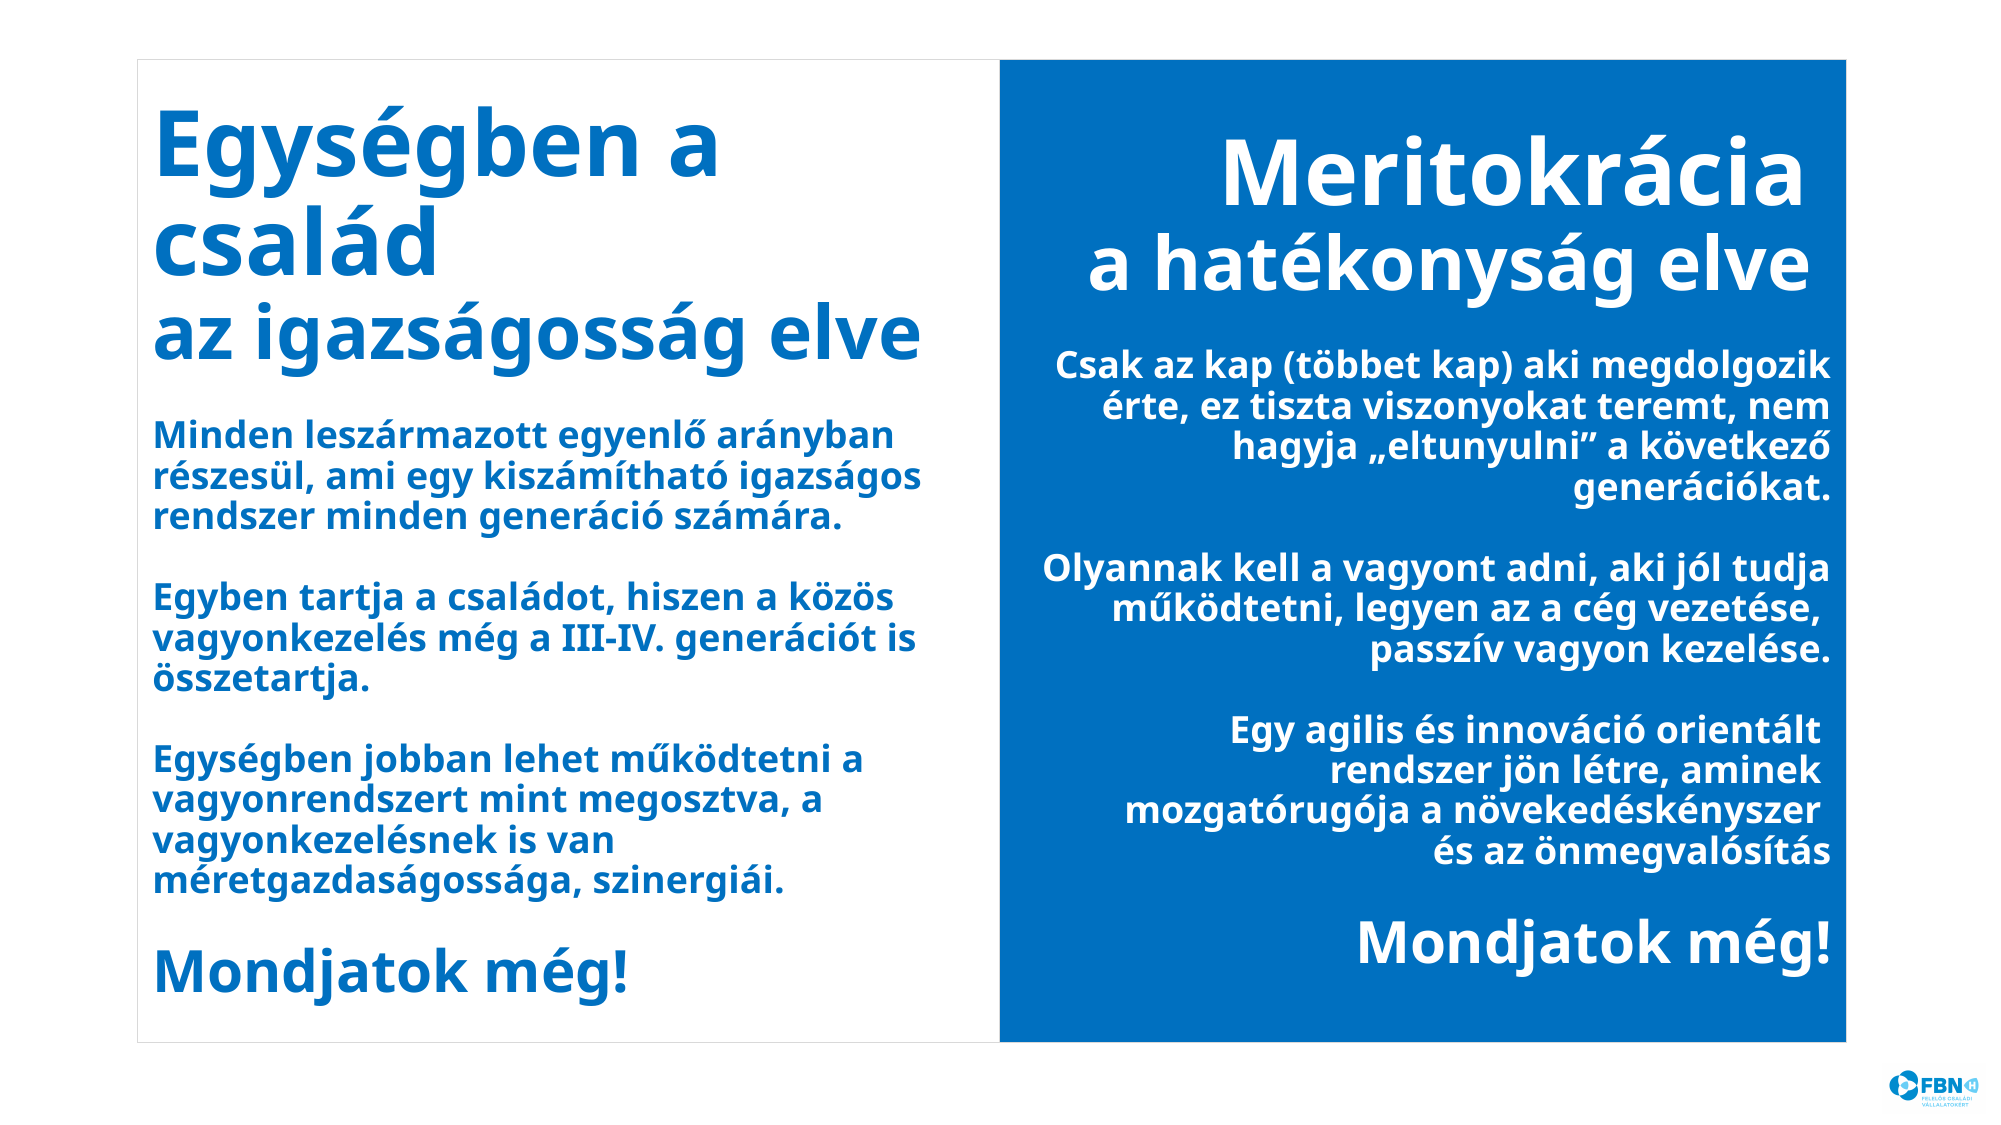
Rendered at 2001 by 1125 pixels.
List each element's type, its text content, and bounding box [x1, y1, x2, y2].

title Egységben a család az igazságosság elve Minden leszármazott egyenlő arányban részesül, ami egy kiszámítható igazságos rendszer minden generáció számára. Egyben tartja a családot, hiszen a közös vagyonkezelés még a III-IV. generációt is összetartja. Egységben jobban lehet működtetni a vagyonrendszert mint megosztva, a vagyonkezelésnek is van méretgazdaságossága, szinergiái. Mondjatok még! [137, 59, 999, 1043]
text_box Meritokrácia a hatékonyság elve Csak az kap (többet kap) aki megdolgozik érte, ez tiszta viszonyokat teremt, nem hagyja „eltunyulni” a következő generációkat. Olyannak kell a vagyont adni, aki jól tudja működtetni, legyen az a cég vezetése, passzív vagyon kezelése. Egy agilis és innováció orientált rendszer jön létre, aminek mozgatórugója a növekedéskényszer és az önmegvalósítás Mondjatok még! [999, 59, 1847, 1043]
picture [1882, 1063, 1986, 1114]
